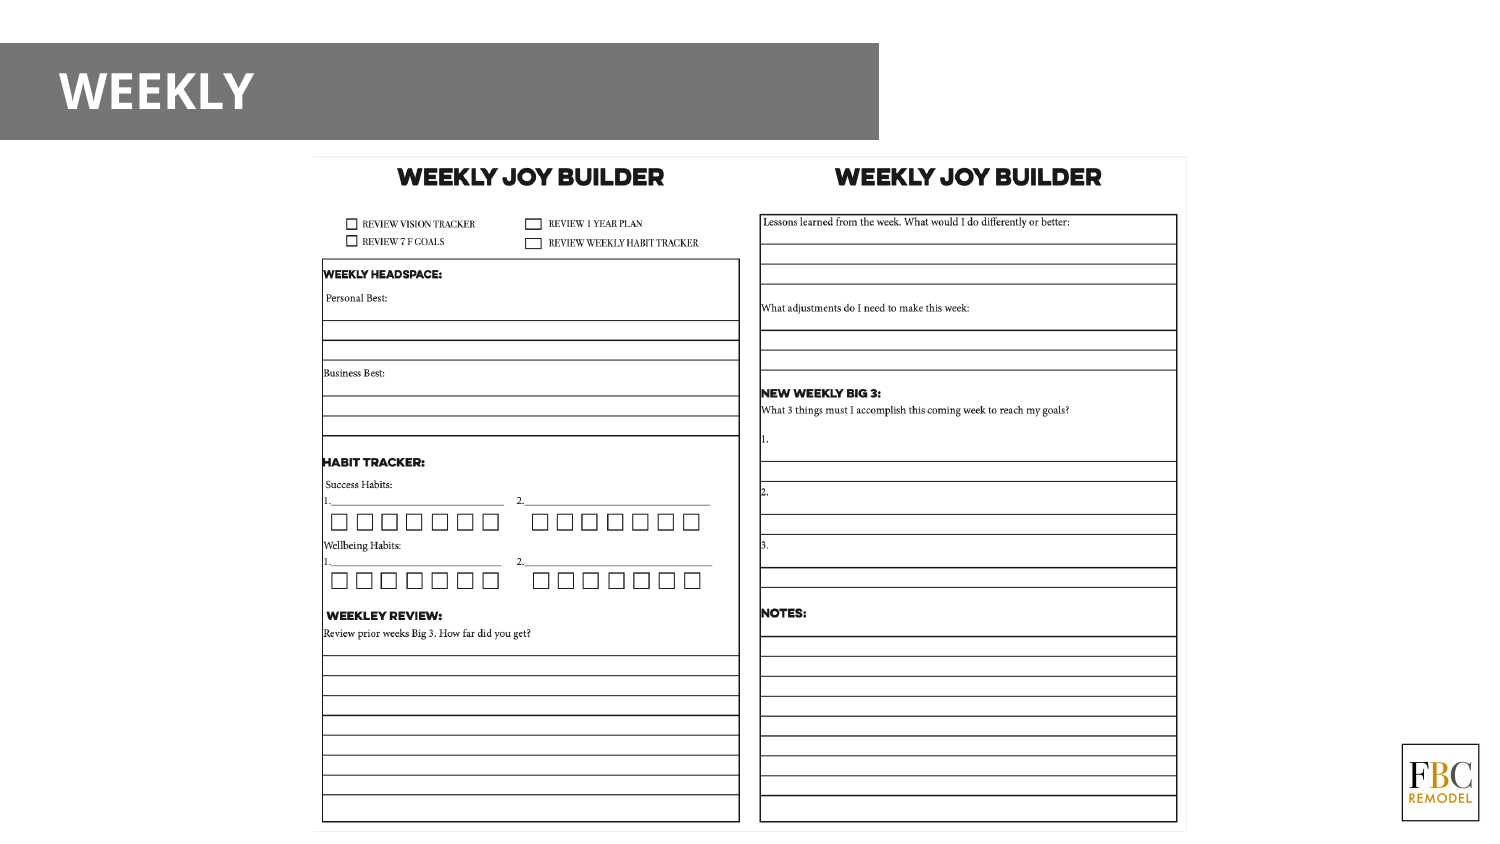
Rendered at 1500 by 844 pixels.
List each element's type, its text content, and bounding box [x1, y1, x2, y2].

picture [1399, 741, 1482, 824]
title WEEKLY [44, 44, 850, 139]
picture [313, 156, 1187, 832]
